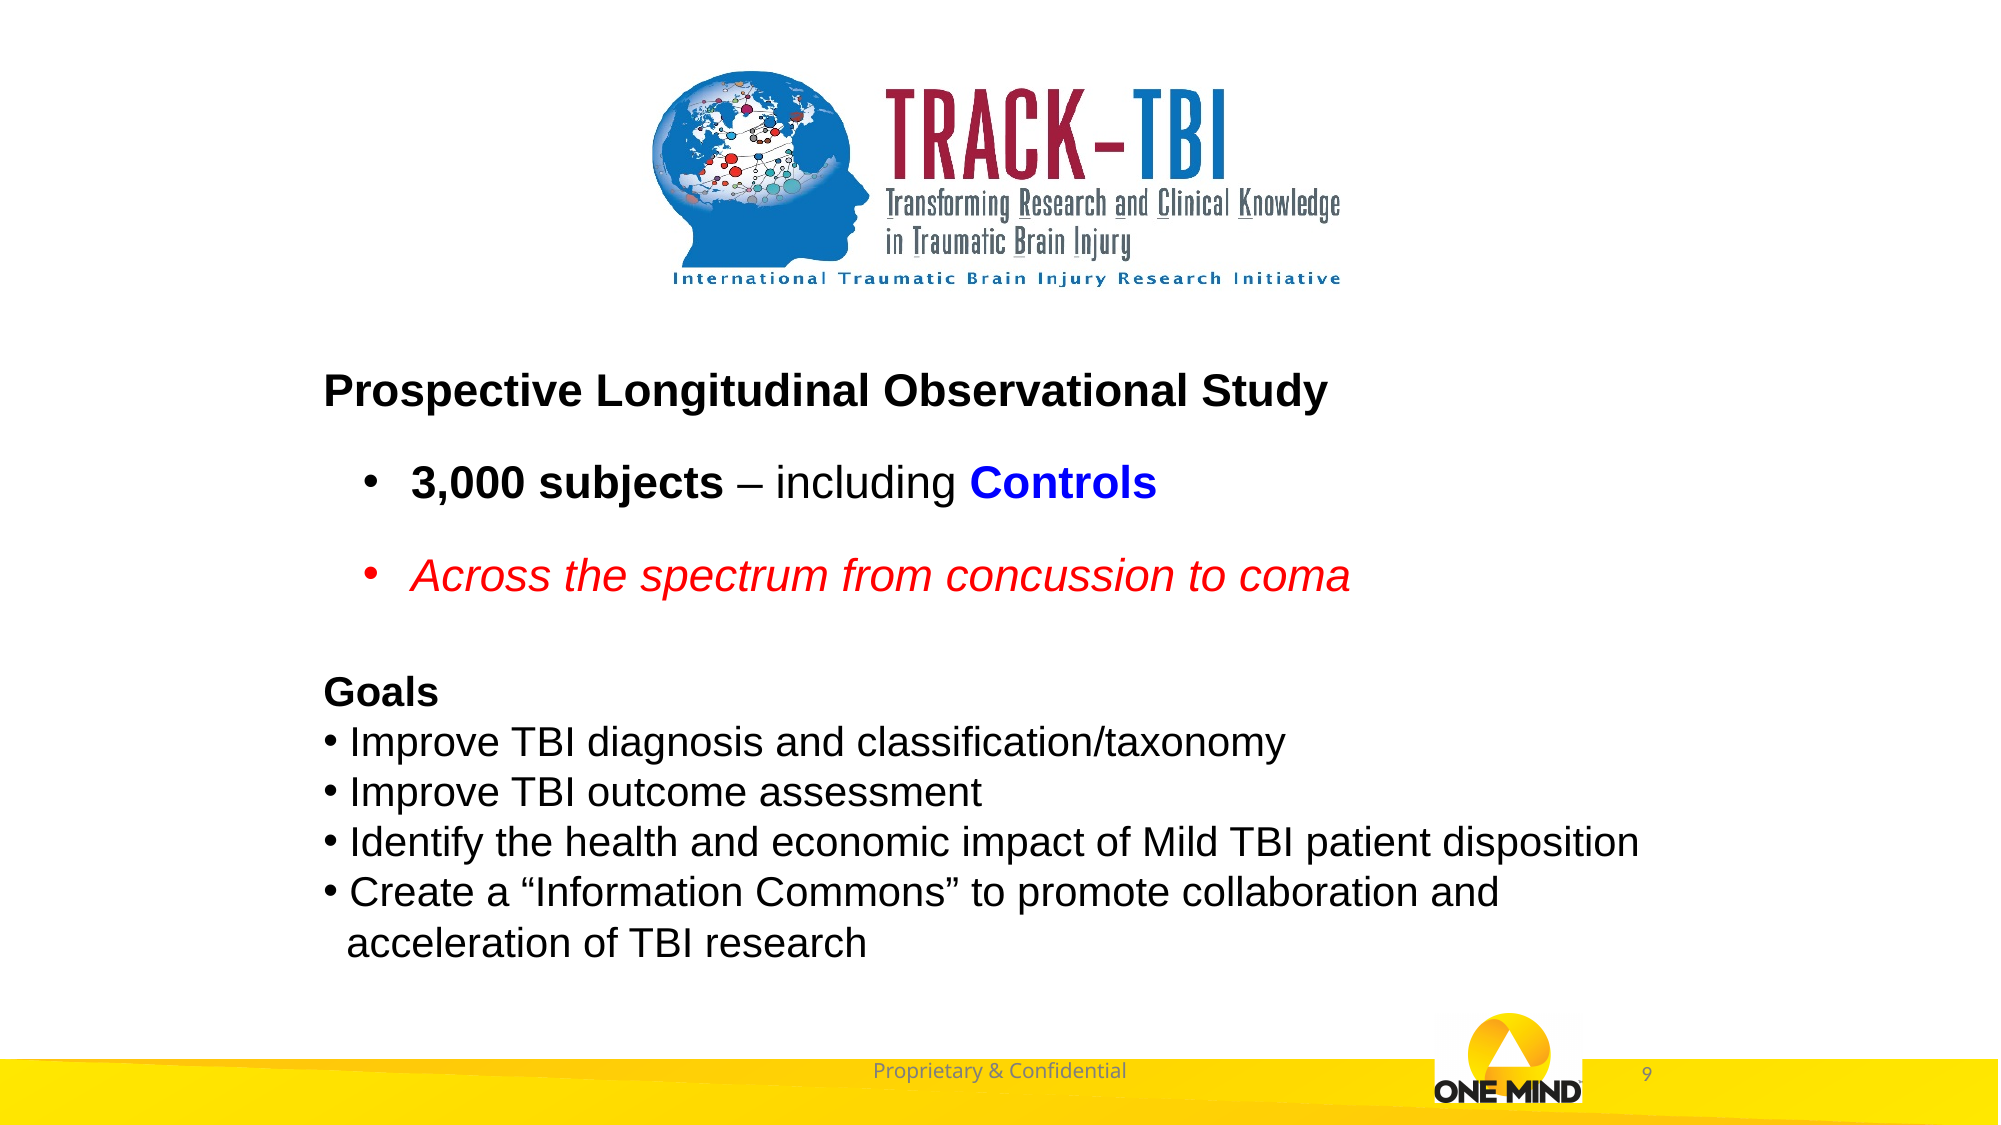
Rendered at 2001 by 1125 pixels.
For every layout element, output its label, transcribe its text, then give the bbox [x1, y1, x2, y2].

picture [0, 1059, 2000, 1125]
text_box 9 [1633, 1061, 1673, 1091]
text_box Goals Improve TBI diagnosis and classification/taxonomy Improve TBI outcome assessment Identify the health and economic impact of Mild TBI patient disposition Create a “Information Commons” to promote collaboration and acceleration of TBI research [308, 657, 1750, 973]
text_box [1434, 1013, 1583, 1103]
text_box Proprietary & Confidential [762, 1050, 1238, 1111]
picture [612, 0, 1388, 330]
text_box Prospective Longitudinal Observational Study 3,000 subjects – including Controls Across the spectrum from concussion to coma [308, 352, 1750, 608]
